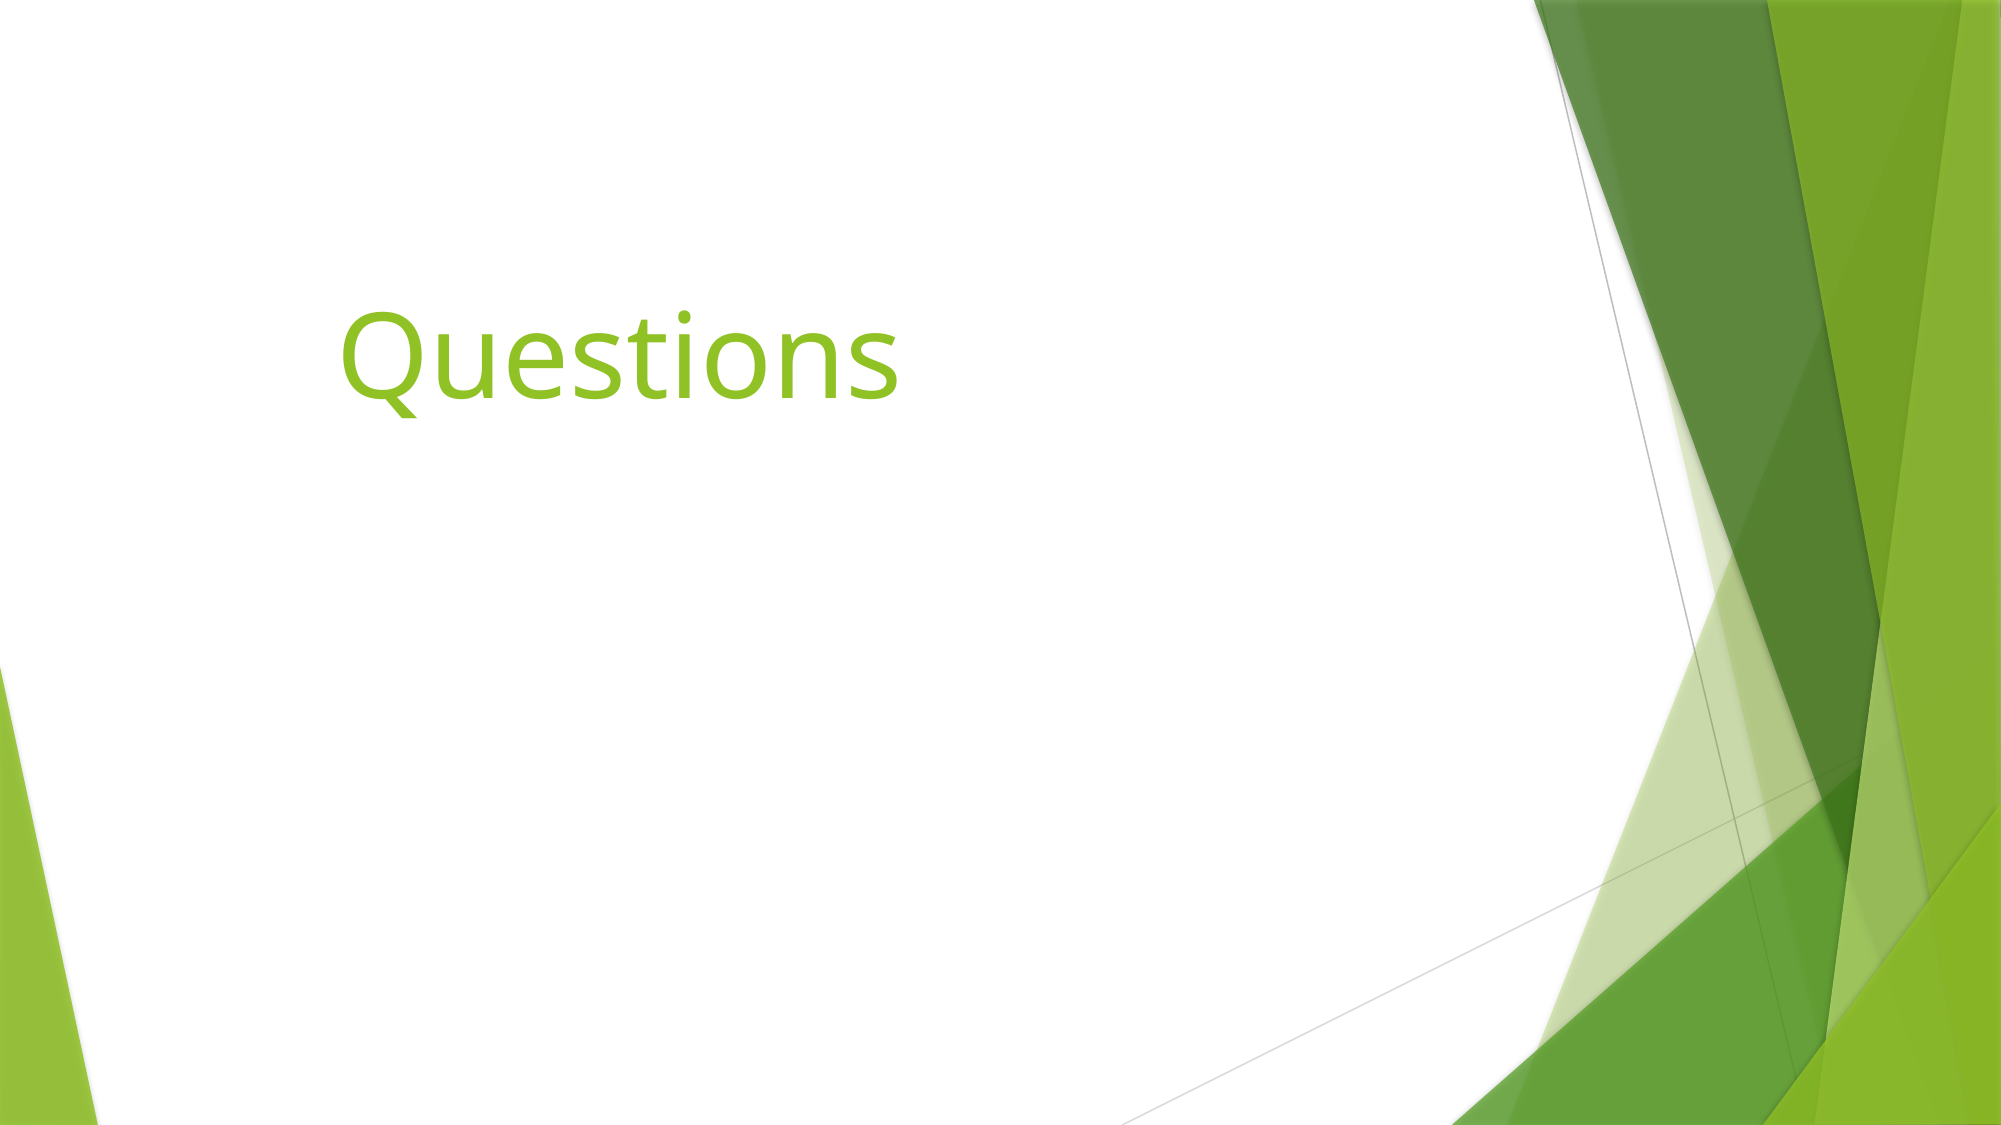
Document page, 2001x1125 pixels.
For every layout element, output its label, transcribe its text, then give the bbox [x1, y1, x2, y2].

title Questions [321, 271, 1648, 475]
